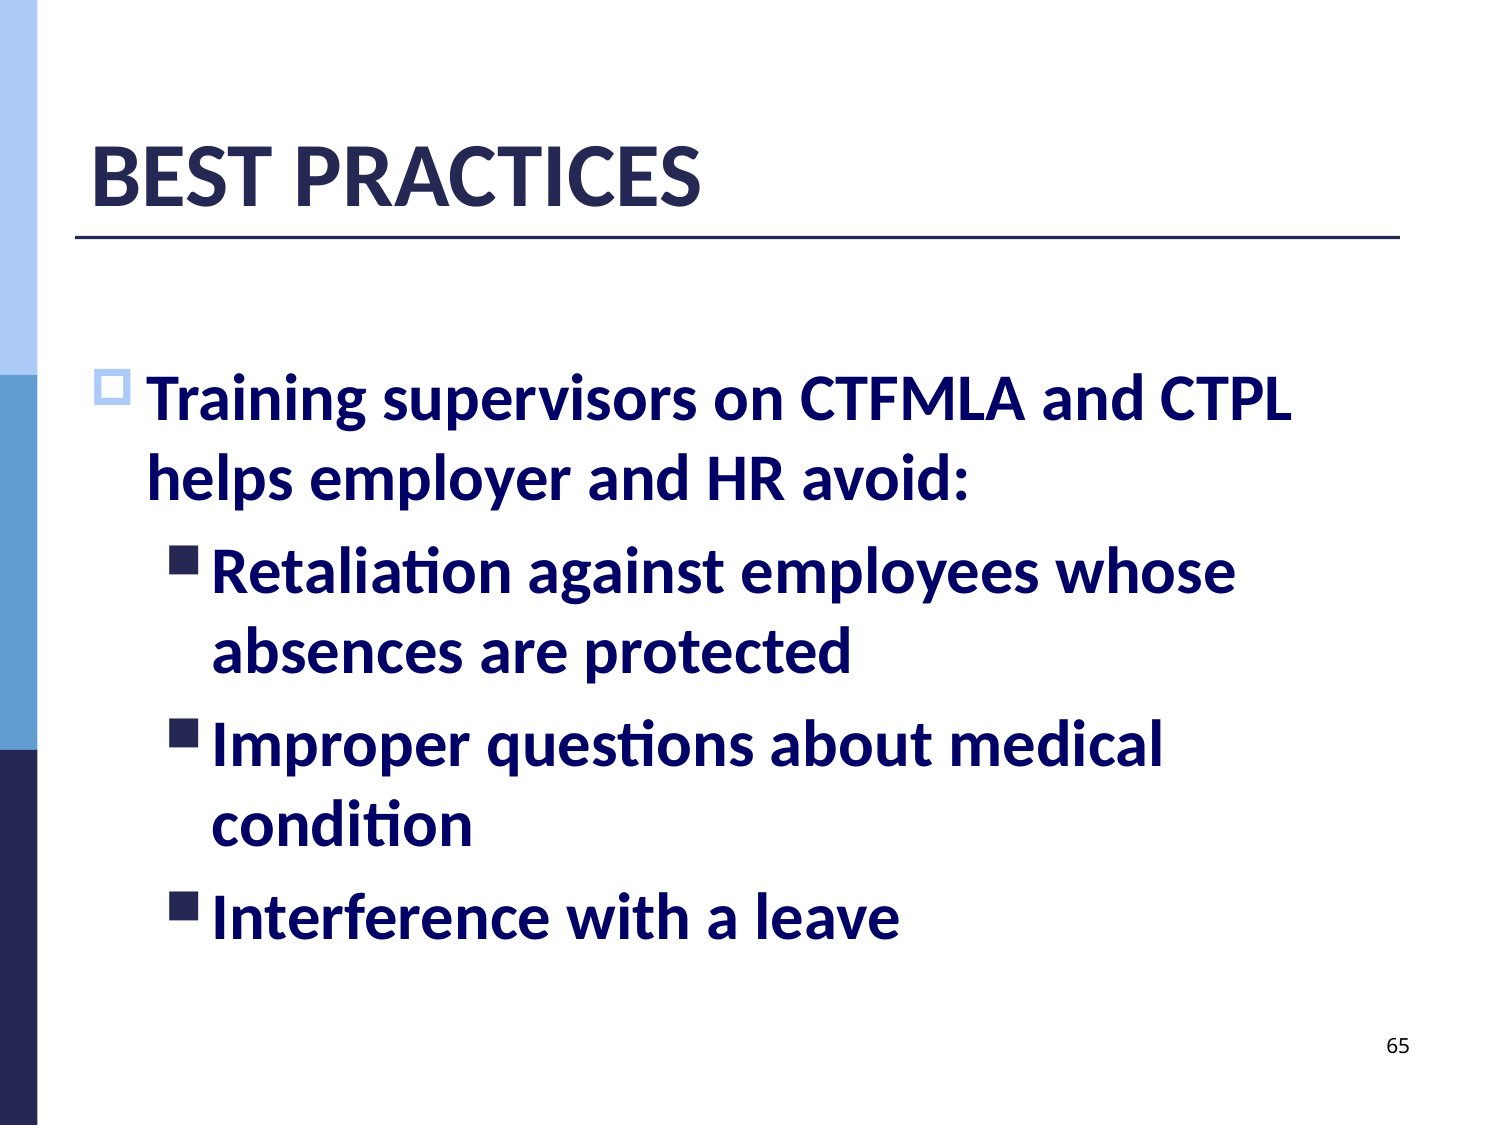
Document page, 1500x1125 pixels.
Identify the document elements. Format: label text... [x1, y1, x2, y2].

title BEST PRACTICES [75, 45, 1425, 233]
list Training supervisors on CTFMLA and CTPL helps employer and HR avoid: Retaliation against employees whose absences are protected Improper questions about medical condition Interference with a leave [75, 262, 1425, 1006]
slide_number 65 [1074, 1025, 1425, 1100]
